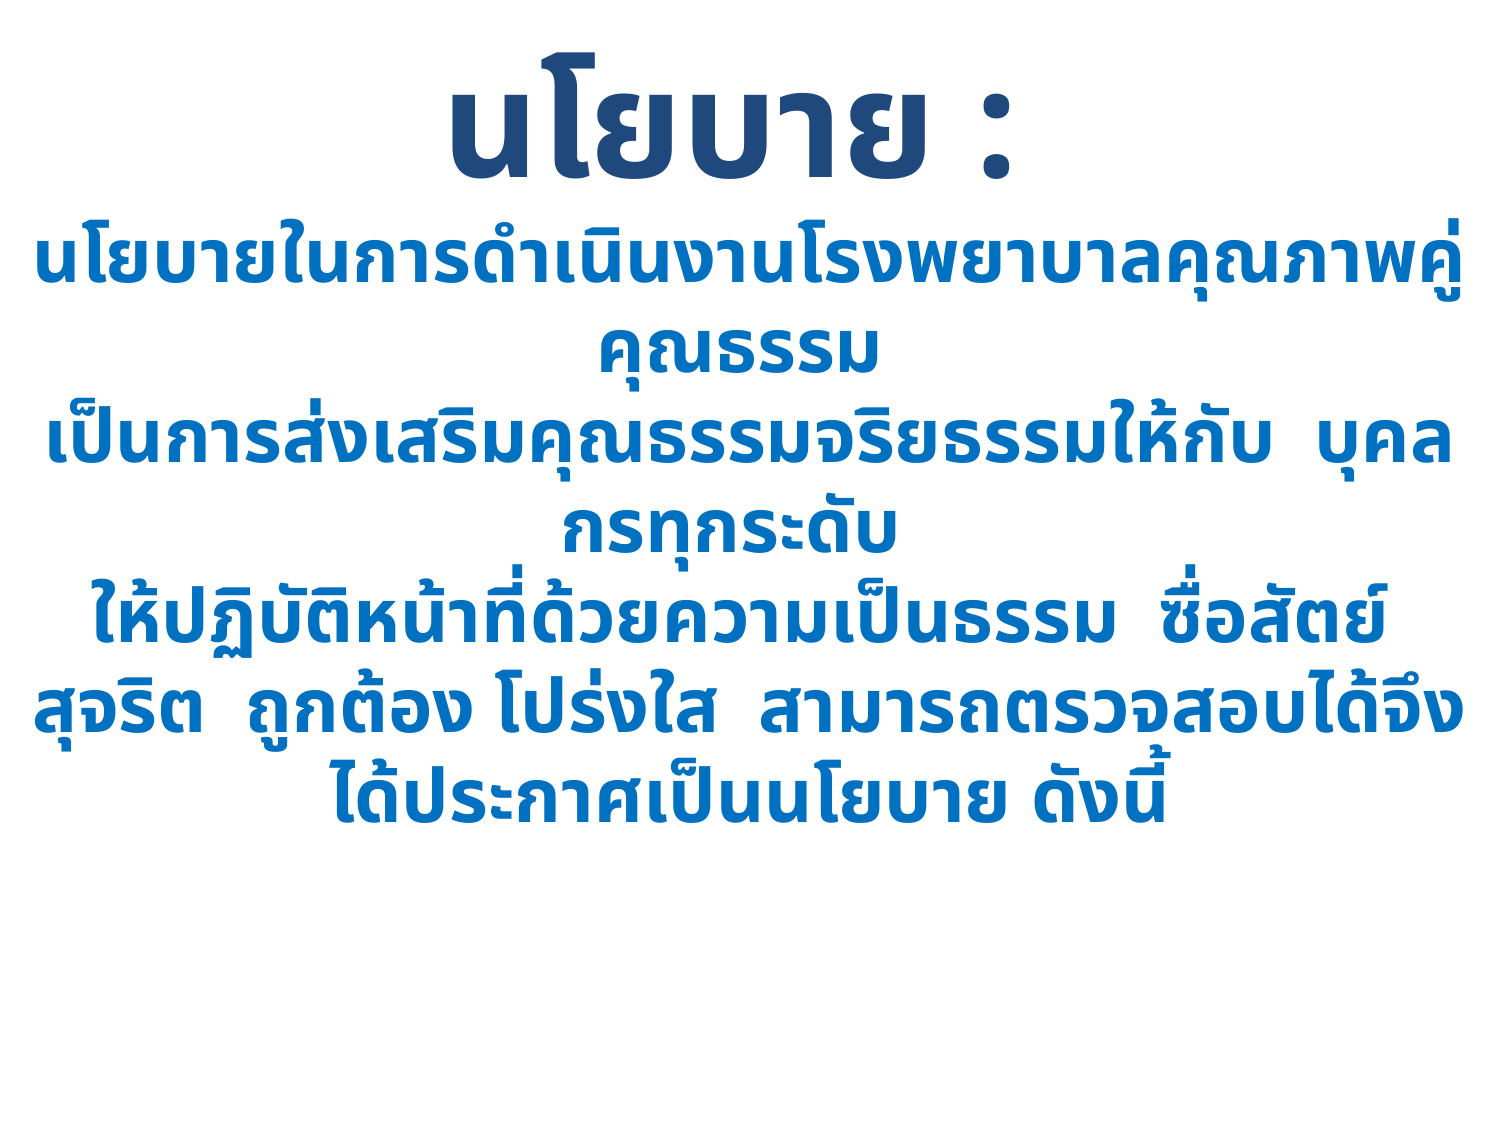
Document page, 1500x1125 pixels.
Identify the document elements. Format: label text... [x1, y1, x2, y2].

text_box นโยบาย : นโยบายในการดำเนินงานโรงพยาบาลคุณภาพคู่คุณธรรม เป็นการส่งเสริมคุณธรรมจริยธรรมให้กับ บุคลกรทุกระดับ ให้ปฏิบัติหน้าที่ด้วยความเป็นธรรม ซื่อสัตย์ สุจริต ถูกต้อง โปร่งใส สามารถตรวจสอบได้จึงได้ประกาศเป็นนโยบาย ดังนี้ [0, 20, 1500, 846]
